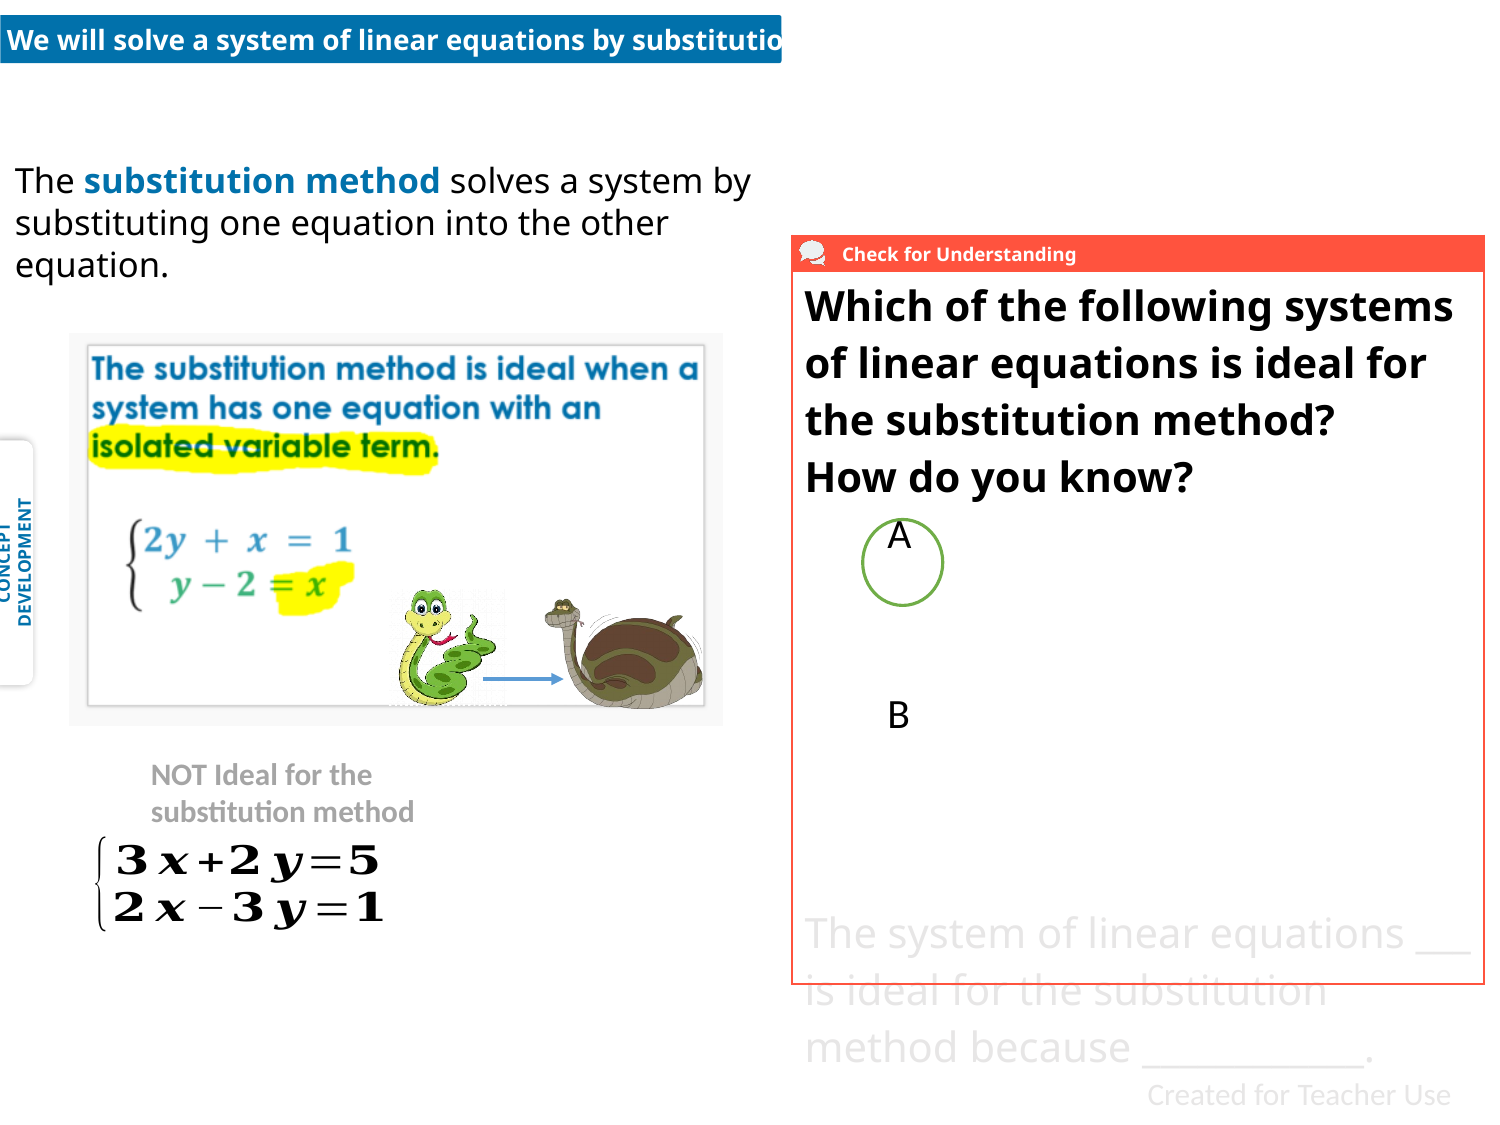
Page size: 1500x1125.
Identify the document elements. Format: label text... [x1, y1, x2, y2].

picture [69, 333, 723, 726]
text_box NOT Ideal for the substitution method [136, 746, 438, 837]
text_box [861, 518, 944, 607]
text_box The substitution method solves a system by substituting one equation into the other equation. [0, 152, 793, 292]
table_cell Which of the following systems of linear equations is ideal for the substitution method? How do you know? The system of linear equations ___ is ideal for the substitution method because ____________. [793, 272, 1483, 983]
picture [799, 240, 825, 266]
table_header Check for Understanding [793, 236, 1483, 270]
text_box CONCEPT DEVELOPMENT [0, 440, 34, 686]
